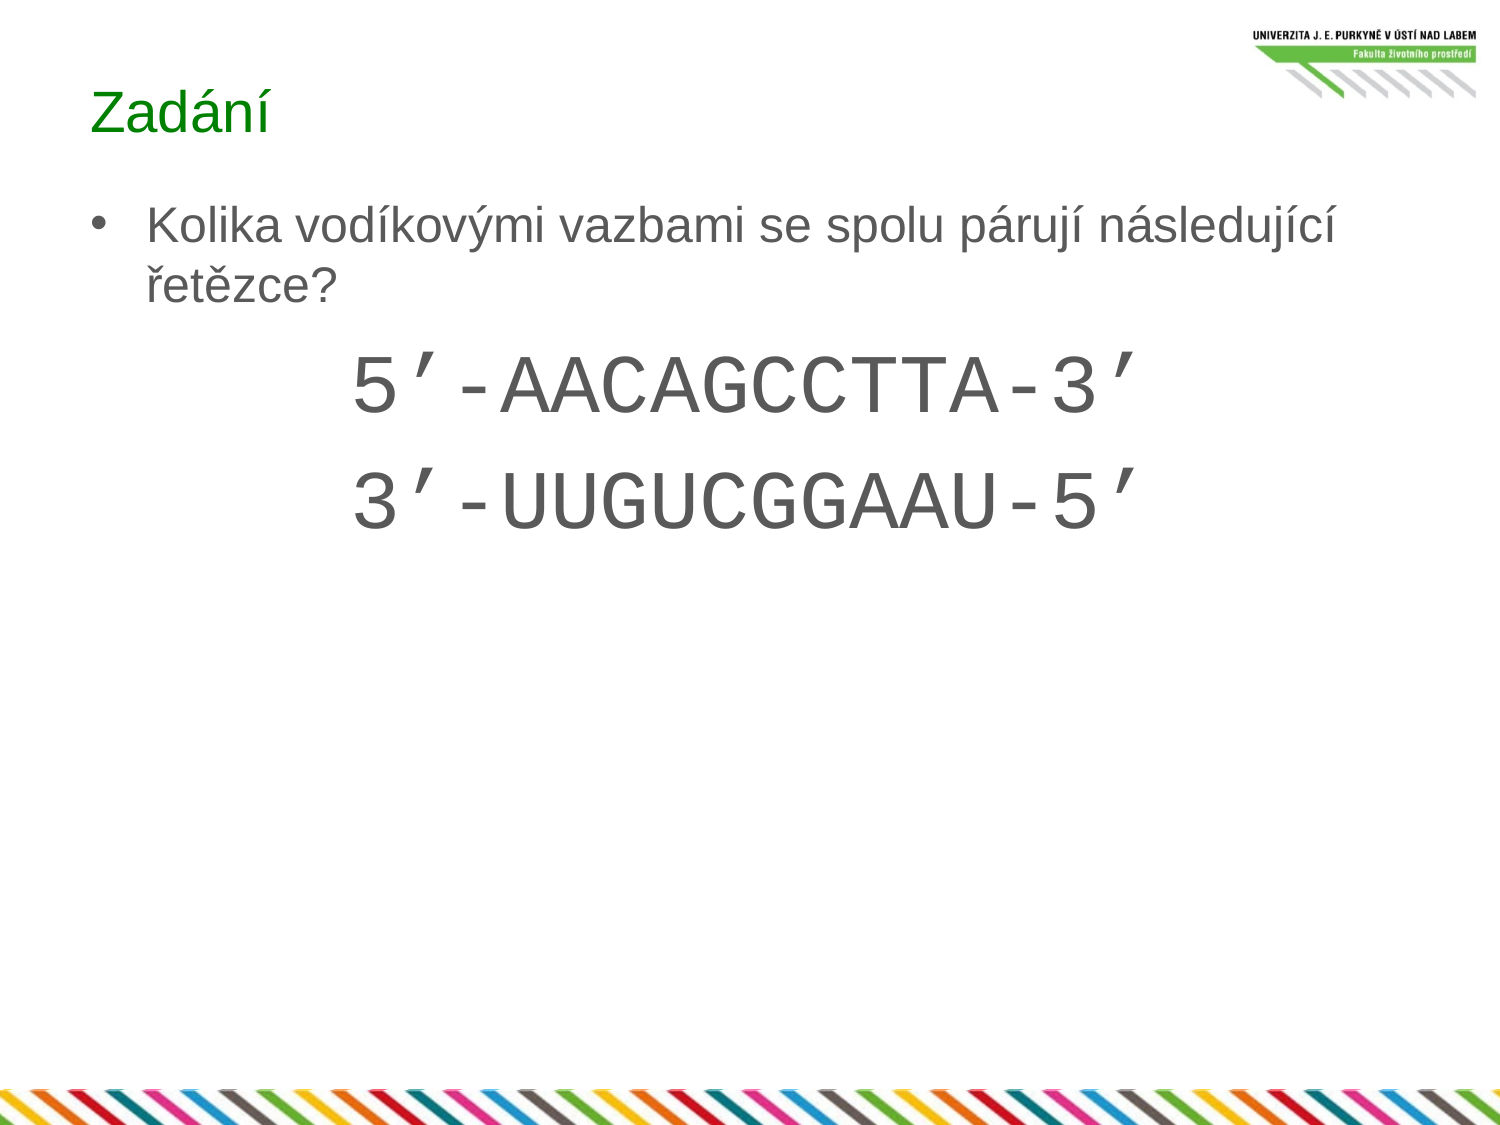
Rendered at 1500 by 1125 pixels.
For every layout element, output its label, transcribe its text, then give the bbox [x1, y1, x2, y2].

list Kolika vodíkovými vazbami se spolu párují následující řetězce? 5’-AACAGCCTTA-3’ 3’-UUGUCGGAAU-5’ [75, 184, 1425, 1083]
picture [1246, 20, 1482, 106]
picture [0, 1089, 1500, 1125]
title Zadání [75, 45, 1425, 173]
